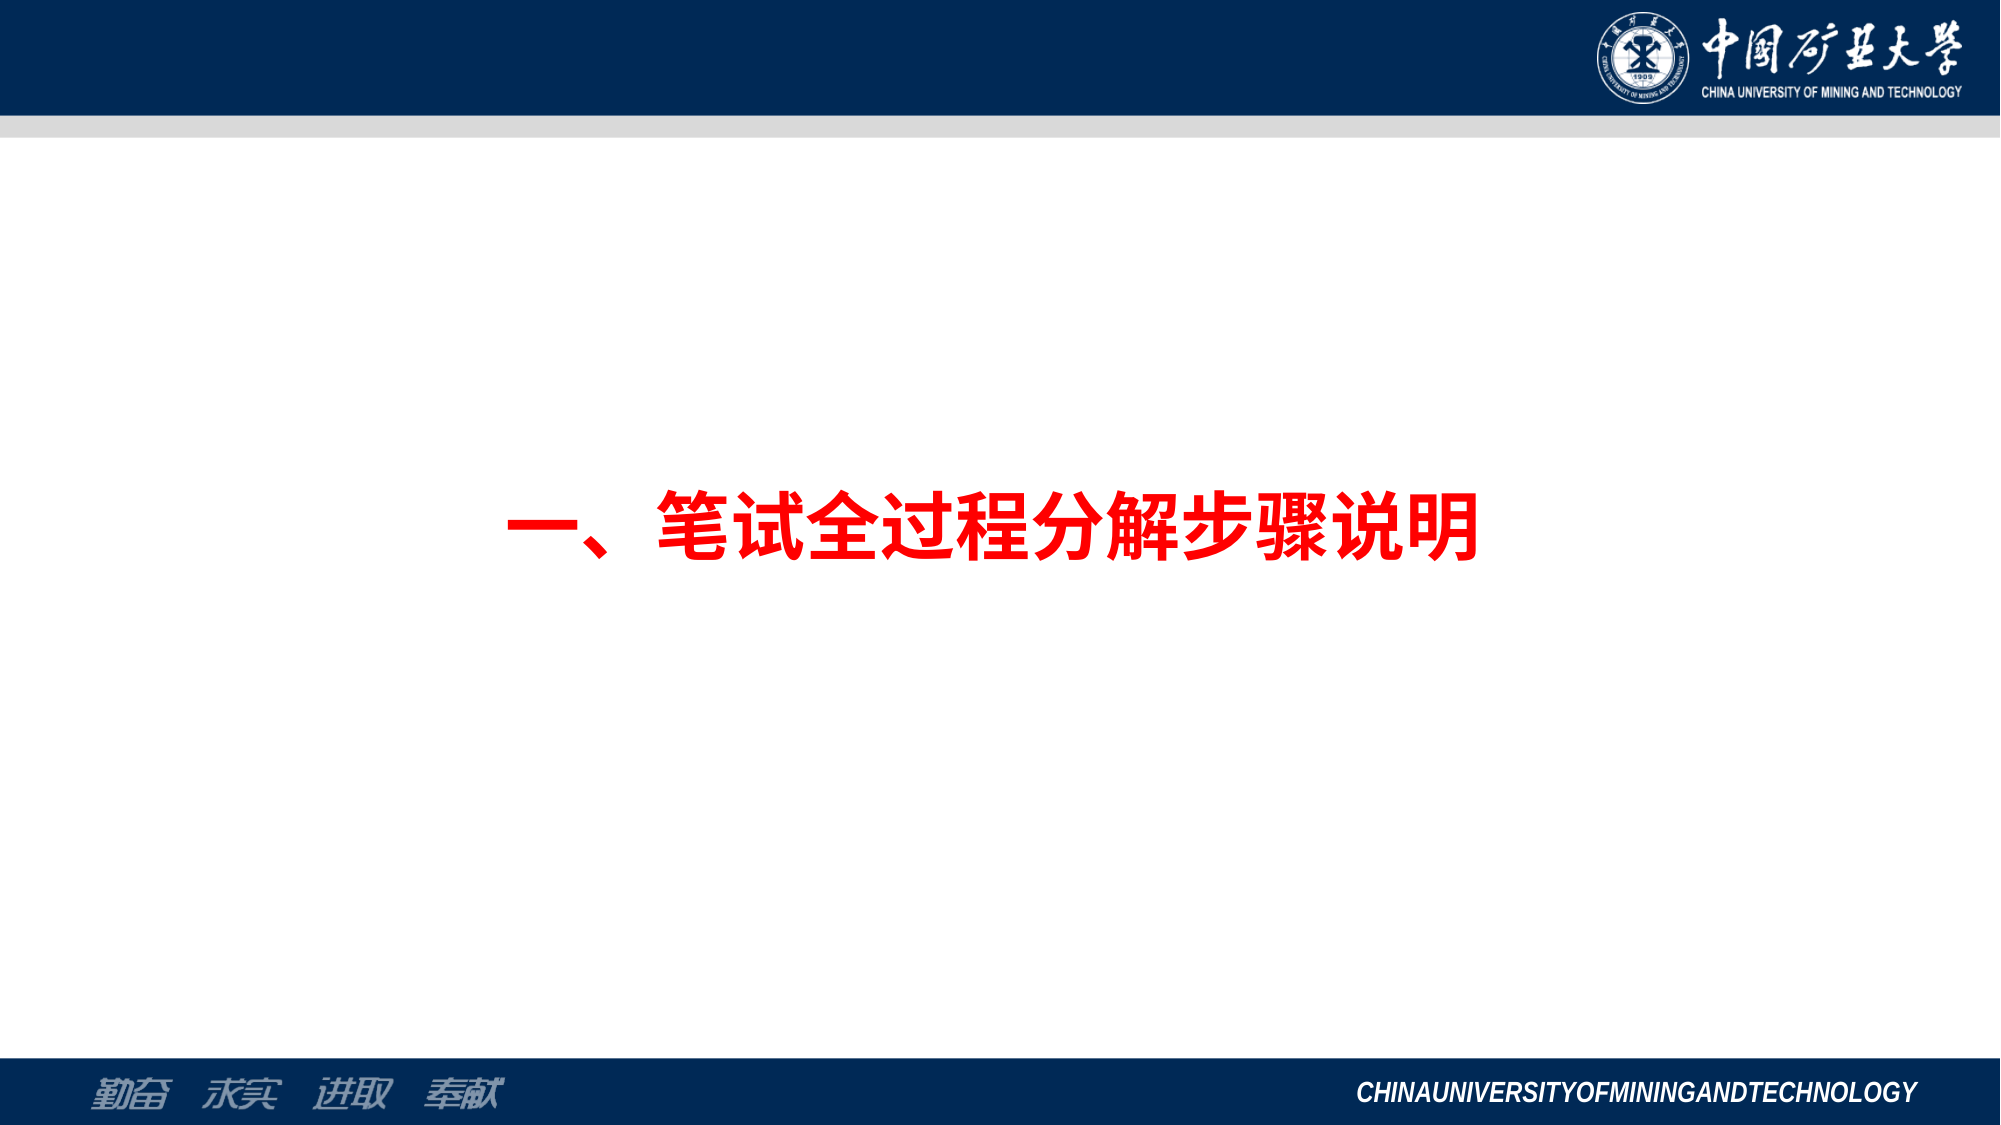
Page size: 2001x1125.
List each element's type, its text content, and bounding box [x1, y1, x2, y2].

text_box 一、笔试全过程分解步骤说明 [452, 482, 1533, 608]
picture [67, 1058, 519, 1125]
picture [1597, 12, 1962, 104]
